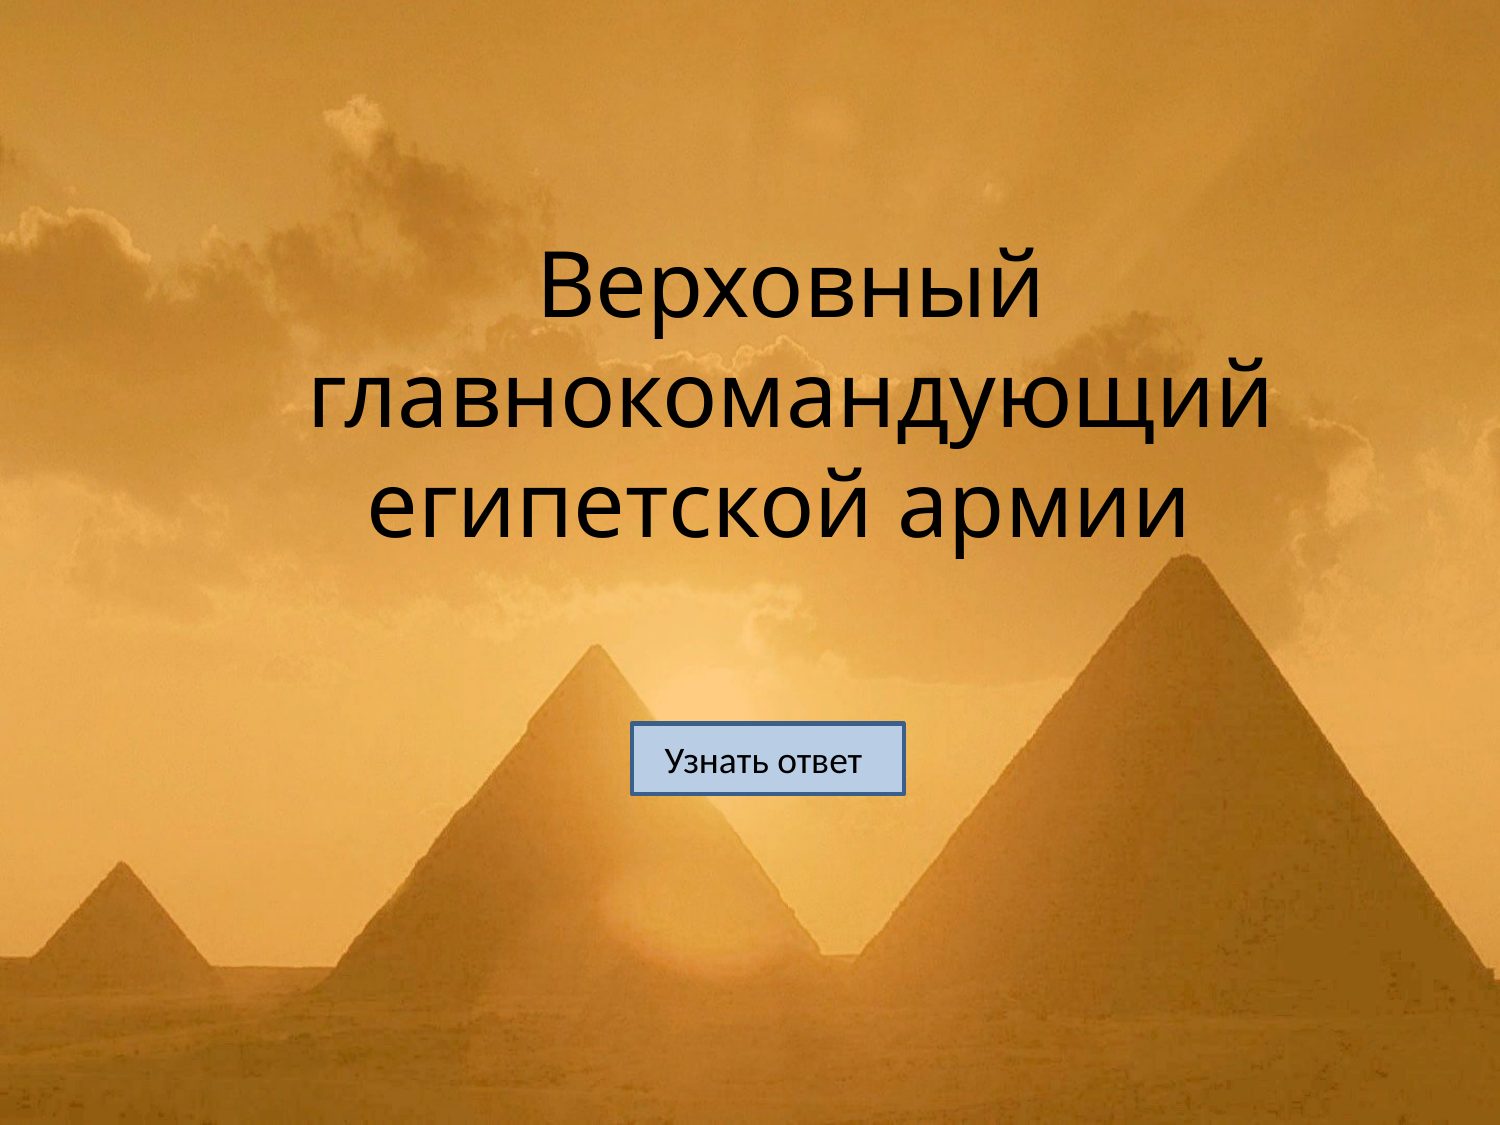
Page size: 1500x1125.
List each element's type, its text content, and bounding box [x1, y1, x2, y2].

picture [0, 0, 1500, 1125]
title Верховный главнокомандующий египетской армии [206, 137, 1376, 646]
